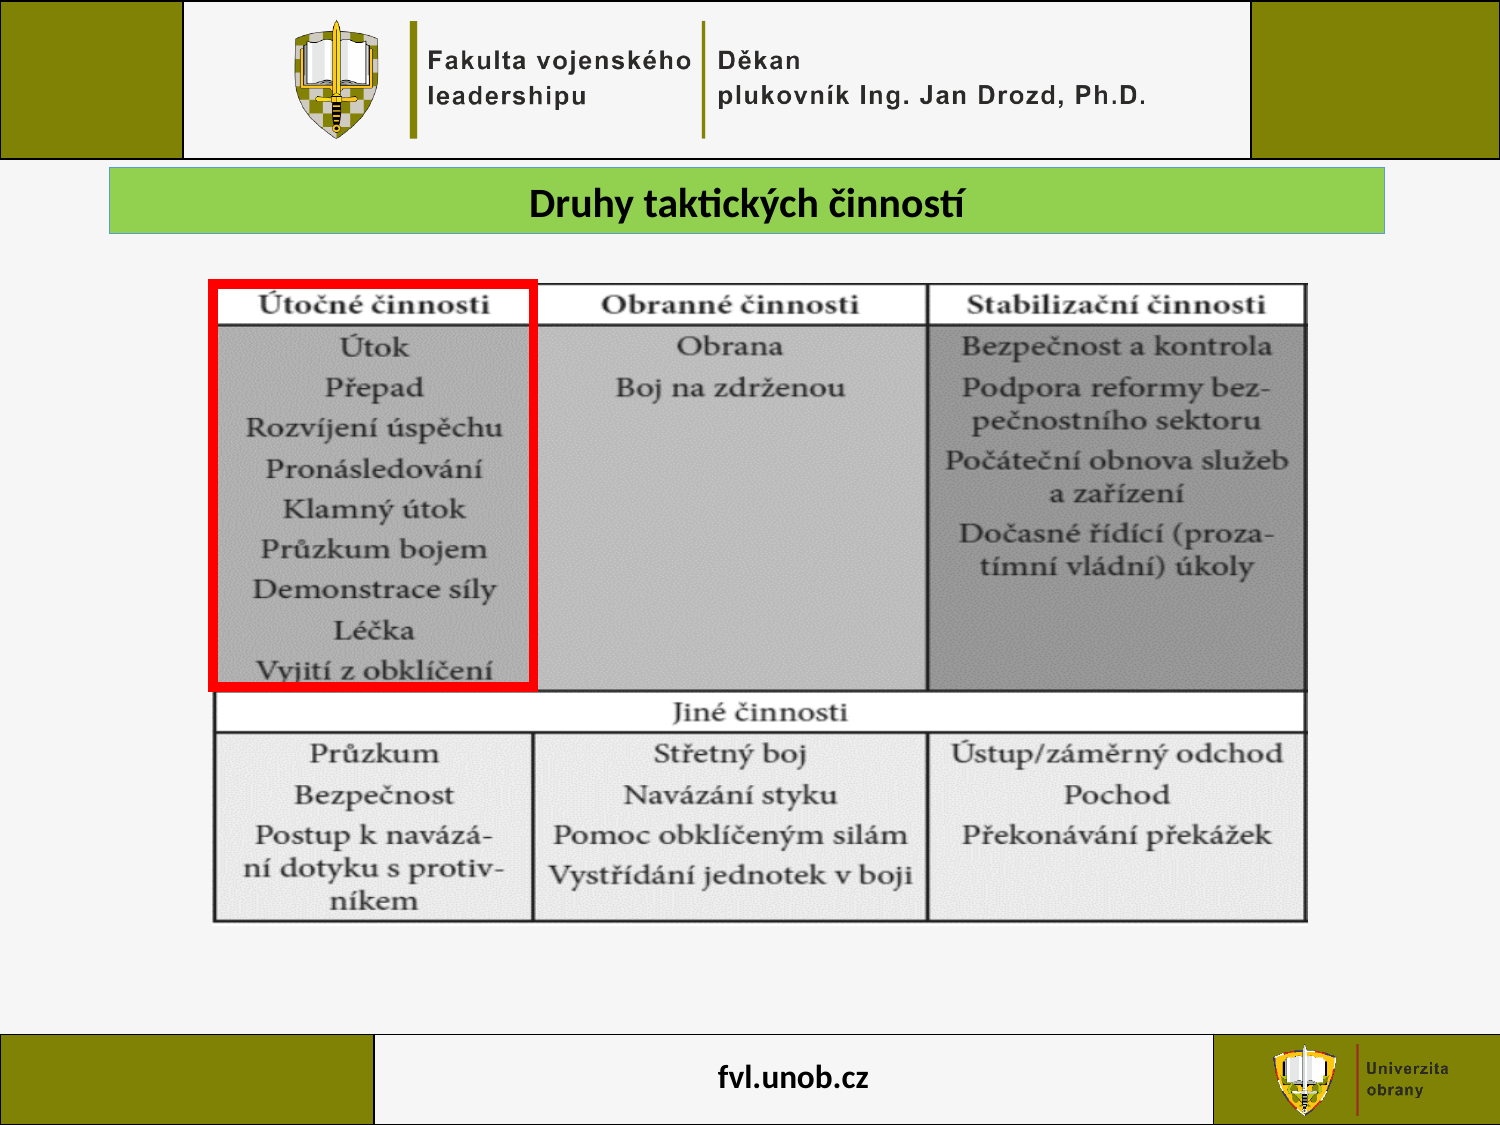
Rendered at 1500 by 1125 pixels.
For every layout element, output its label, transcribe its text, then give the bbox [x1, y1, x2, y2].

picture [1273, 1044, 1448, 1116]
picture [212, 283, 1308, 926]
picture [294, 20, 1144, 139]
text_box Druhy taktických činností [109, 167, 1385, 234]
